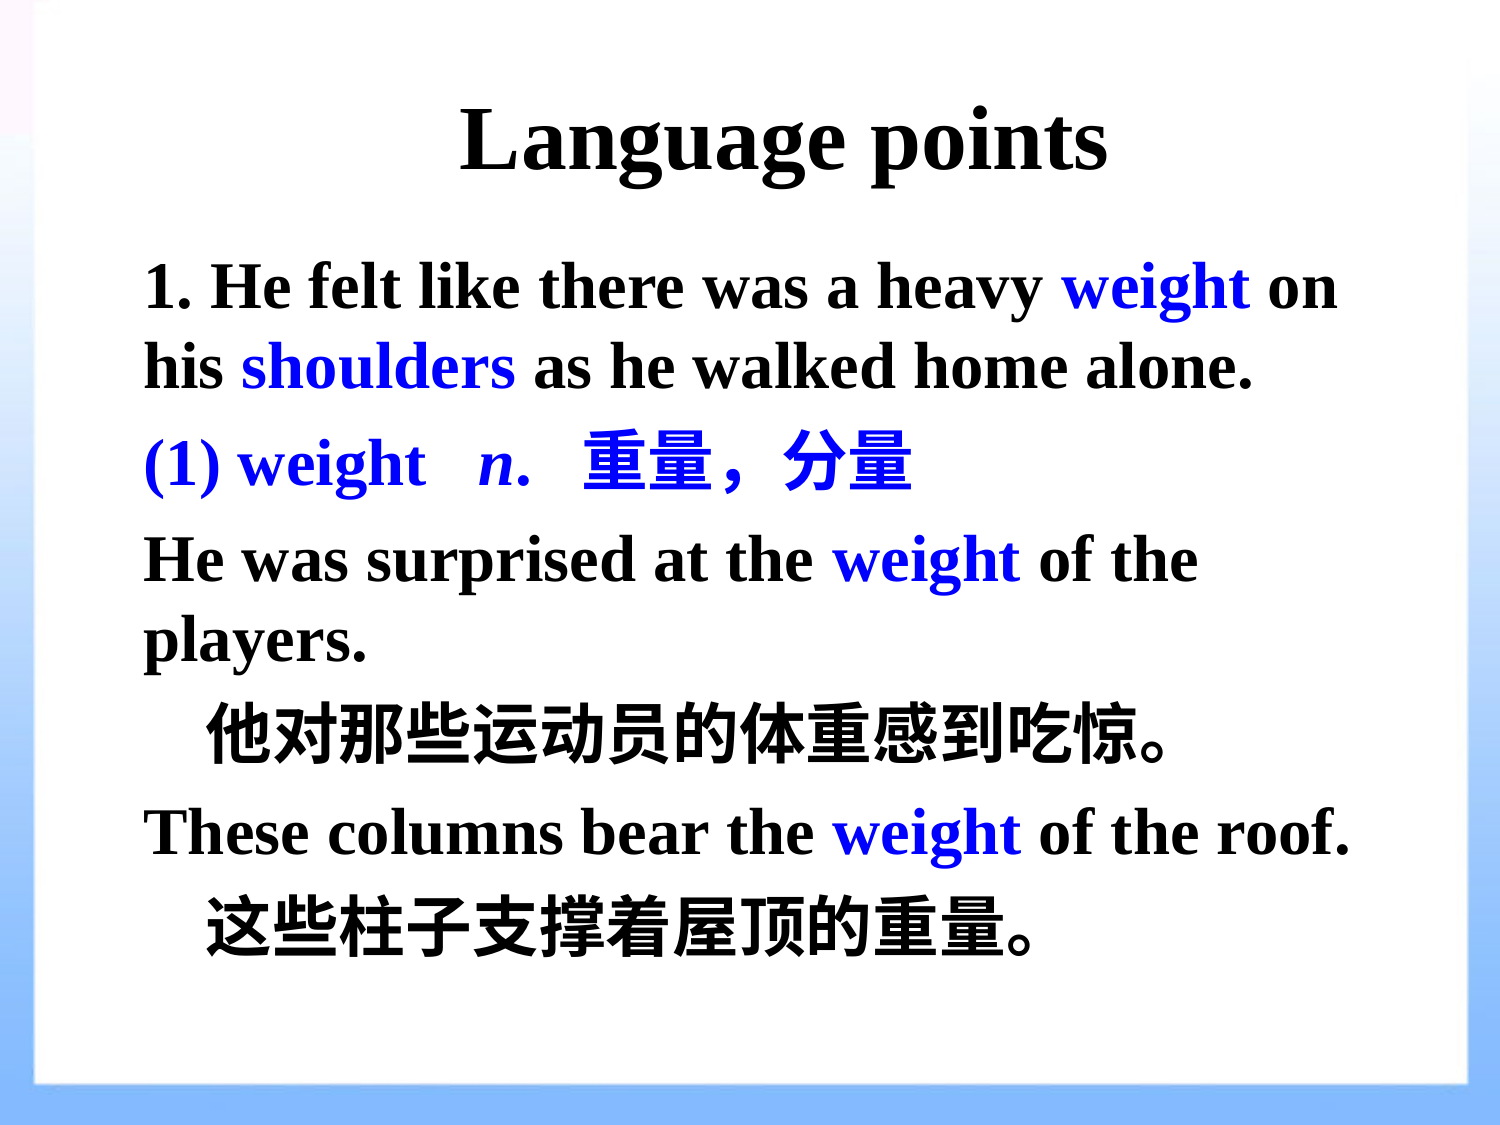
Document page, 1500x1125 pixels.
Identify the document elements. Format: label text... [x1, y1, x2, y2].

text_box 1. He felt like there was a heavy weight on his shoulders as he walked home alone. (1) weight n. 重量，分量 He was surprised at the weight of the players. 他对那些运动员的体重感到吃惊。 These columns bear the weight of the roof. 这些柱子支撑着屋顶的重量。 [128, 234, 1418, 972]
picture [0, 0, 1500, 1125]
text_box Language points [445, 70, 1149, 195]
